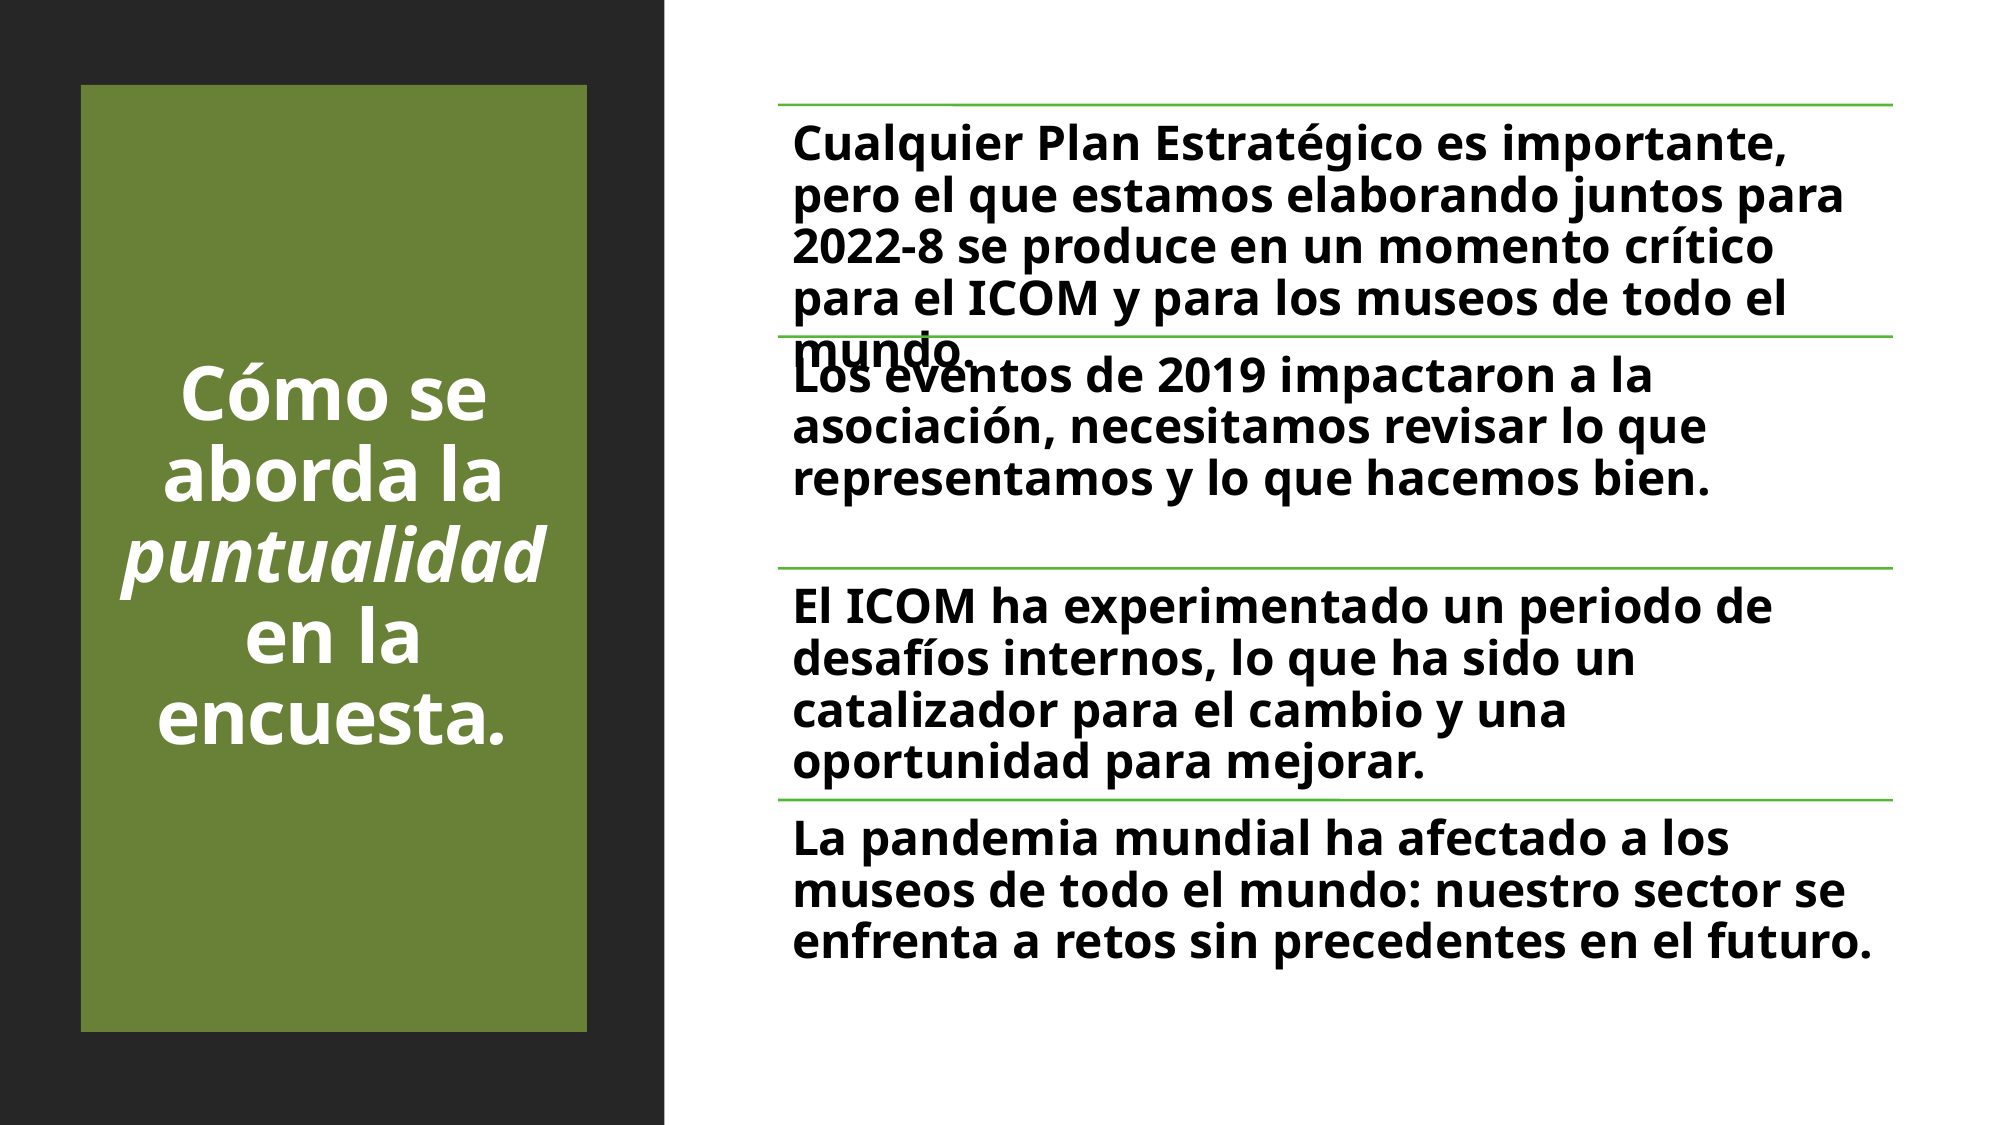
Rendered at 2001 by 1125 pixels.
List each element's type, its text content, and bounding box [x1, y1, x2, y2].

text_box [0, 0, 666, 1125]
text_box [666, 0, 2000, 1125]
title Cómo se aborda la puntualidad en la encuesta. [80, 84, 587, 1032]
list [777, 104, 1894, 1033]
